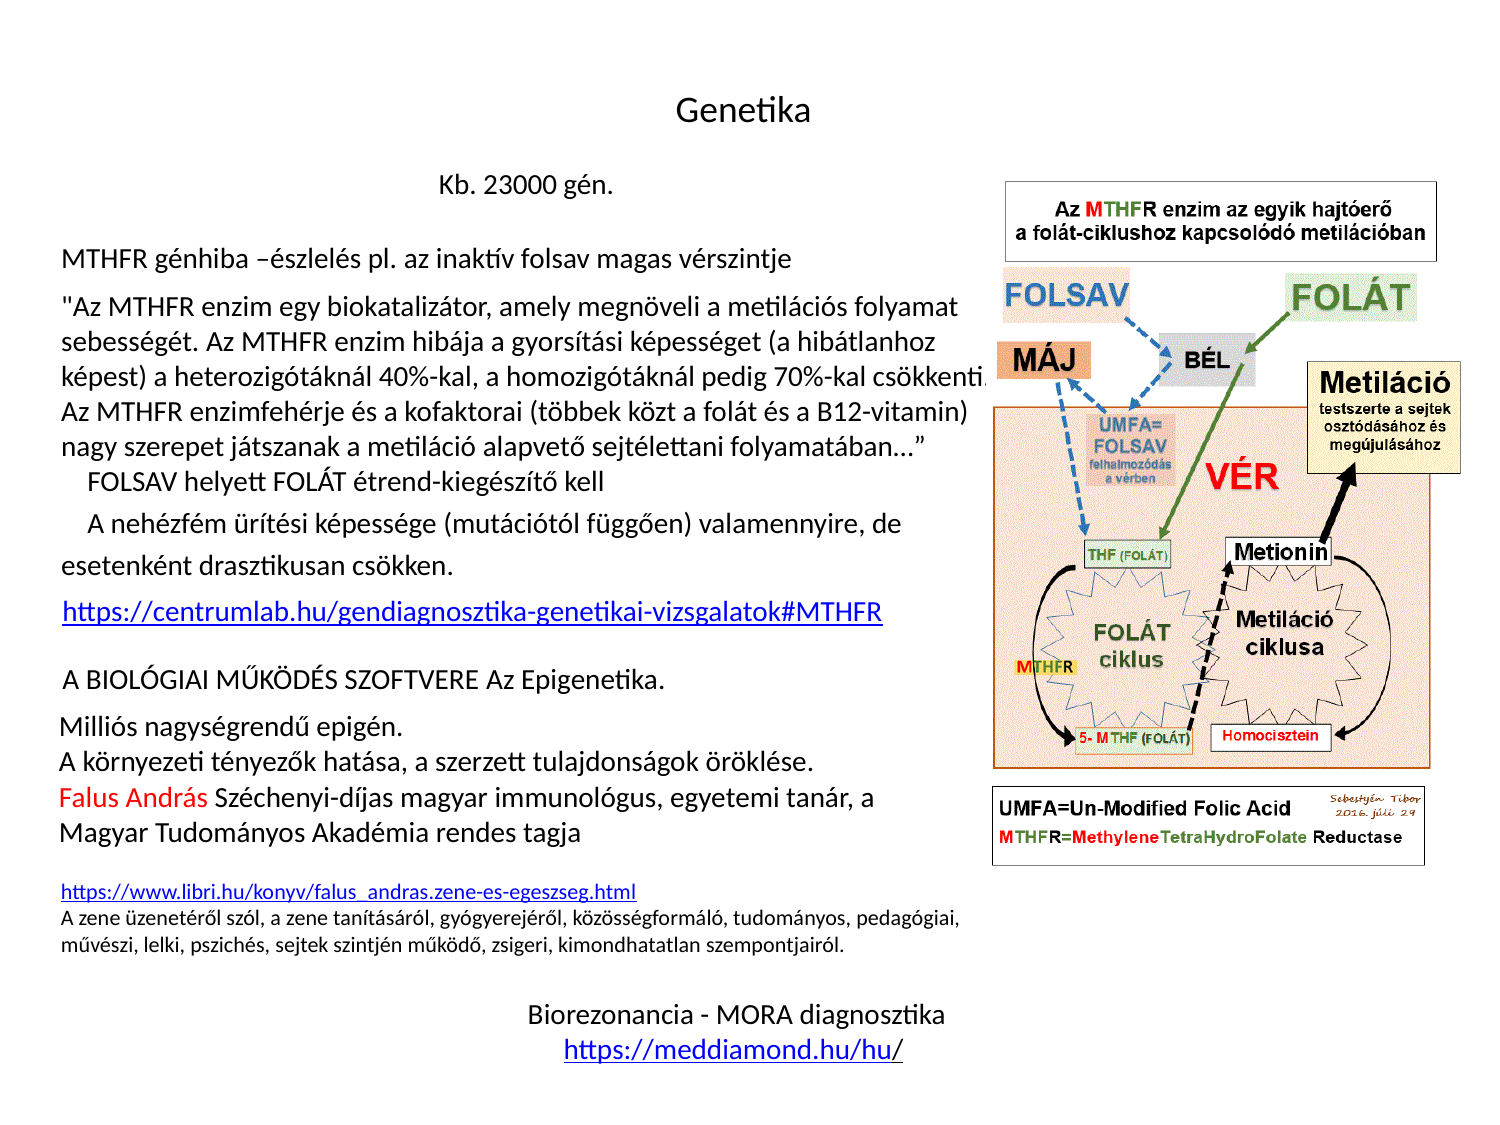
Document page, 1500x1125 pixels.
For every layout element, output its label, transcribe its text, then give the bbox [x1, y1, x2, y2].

text_box https://centrumlab.hu/gendiagnosztika-genetikai-vizsgalatok#MTHFR [56, 586, 980, 634]
picture [985, 177, 1465, 870]
text_box https://www.libri.hu/konyv/falus_andras.zene-es-egeszseg.html A zene üzenetéről szól, a zene tanításáról, gyógyerejéről, közösségformáló, tudományos, pedagógiai, művészi, lelki, pszichés, sejtek szintjén működő, zsigeri, kimondhatatlan szempontjairól. [54, 857, 975, 976]
text_box Kb. 23000 gén. MTHFR génhiba –észlelés pl. az inaktív folsav magas vérszintje "Az MTHFR enzim egy biokatalizátor, amely megnöveli a metilációs folyamat sebességét. Az MTHFR enzim hibája a gyorsítási képességet (a hibátlanhoz képest) a heterozigótáknál 40%-kal, a homozigótáknál pedig 70%-kal csökkenti. Az MTHFR enzimfehérje és a kofaktorai (többek közt a folát és a B12-vitamin) nagy szerepet játszanak a metiláció alapvető sejtélettani folyamatában…” FOLSAV helyett FOLÁT étrend-kiegészítő kell A nehézfém ürítési képessége (mutációtól függően) valamennyire, de esetenként drasztikusan csökken. [55, 149, 998, 598]
text_box Genetika [53, 54, 1435, 161]
text_box Milliós nagységrendű epigén. A környezeti tényezők hatása, a szerzett tulajdonságok öröklése. Falus András Széchenyi-díjas magyar immunológus, egyetemi tanár, a Magyar Tudományos Akadémia rendes tagja [53, 697, 963, 858]
text_box A BIOLÓGIAI MŰKÖDÉS SZOFTVERE Az Epigenetika. [56, 645, 925, 697]
text_box Biorezonancia - MORA diagnosztika https://meddiamond.hu/hu/ [294, 977, 1179, 1084]
